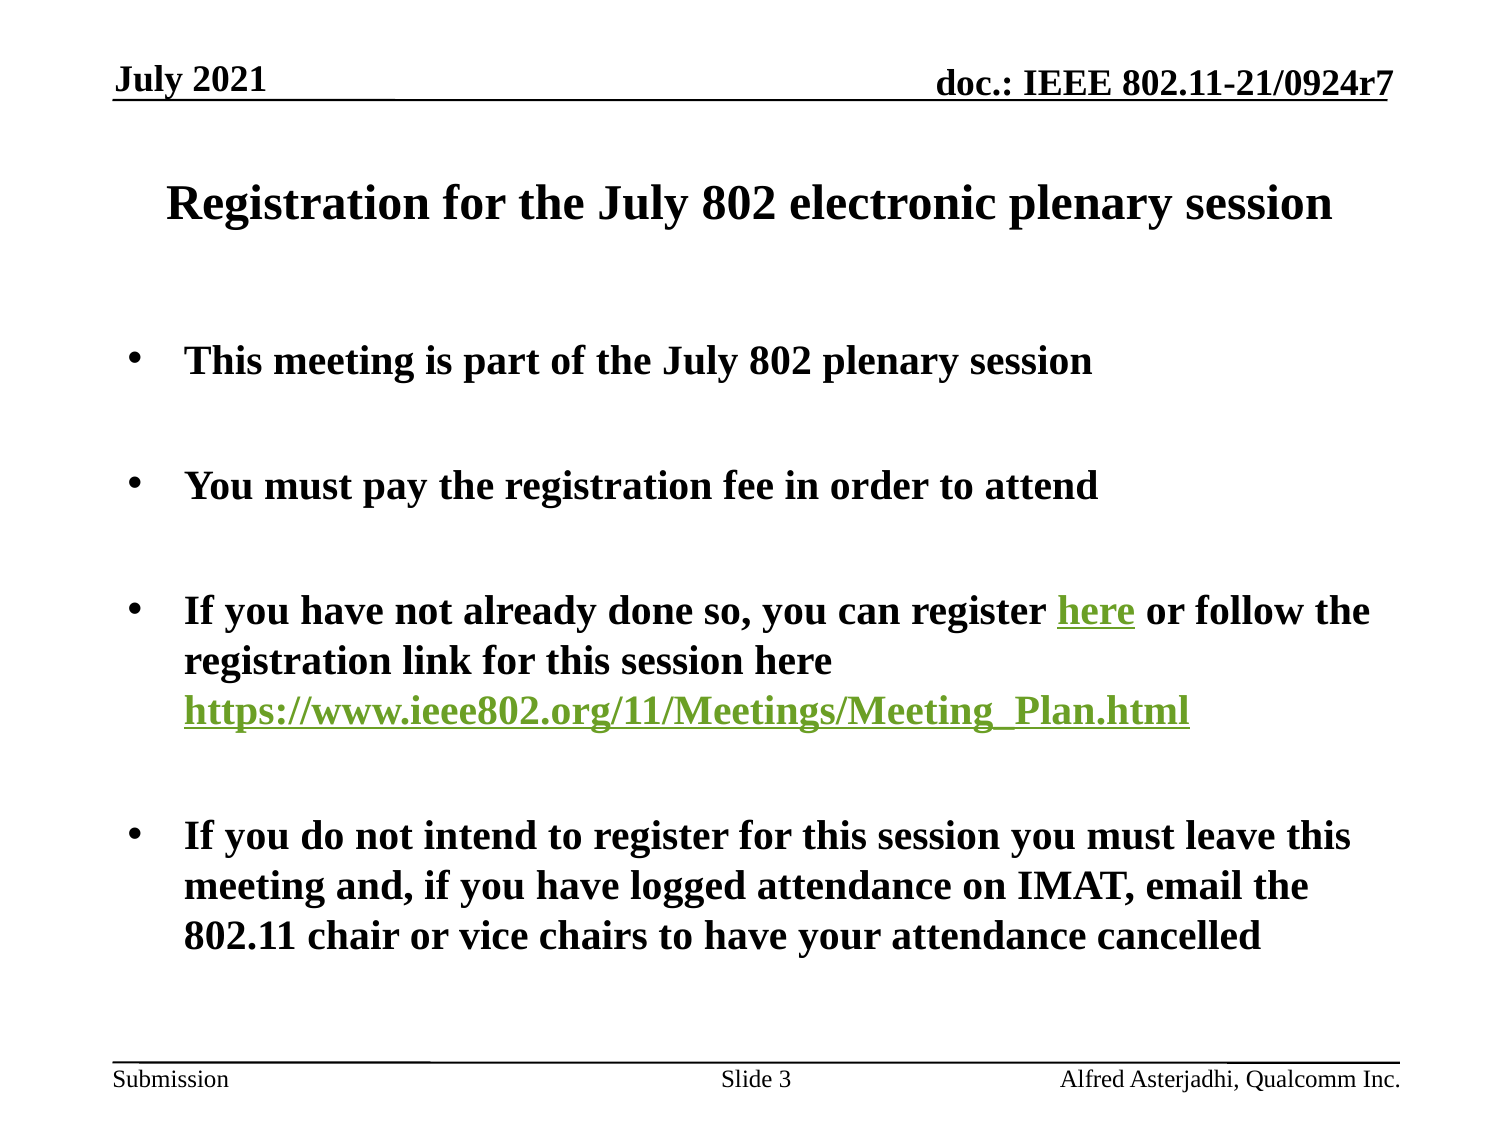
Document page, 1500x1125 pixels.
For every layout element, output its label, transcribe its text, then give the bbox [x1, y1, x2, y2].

footer Alfred Asterjadhi, Qualcomm Inc. [878, 1061, 1402, 1093]
slide_number Slide 3 [712, 1061, 800, 1123]
title Registration for the July 802 electronic plenary session [112, 112, 1388, 288]
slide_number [114, 54, 423, 100]
list This meeting is part of the July 802 plenary session You must pay the registration fee in order to attend If you have not already done so, you can register here or follow the registration link for this session here https://www.ieee802.org/11/Meetings/Meeting_Plan.html If you do not intend to register for this session you must leave this meeting and, if you have logged attendance on IMAT, email the 802.11 chair or vice chairs to have your attendance cancelled [112, 324, 1388, 1000]
